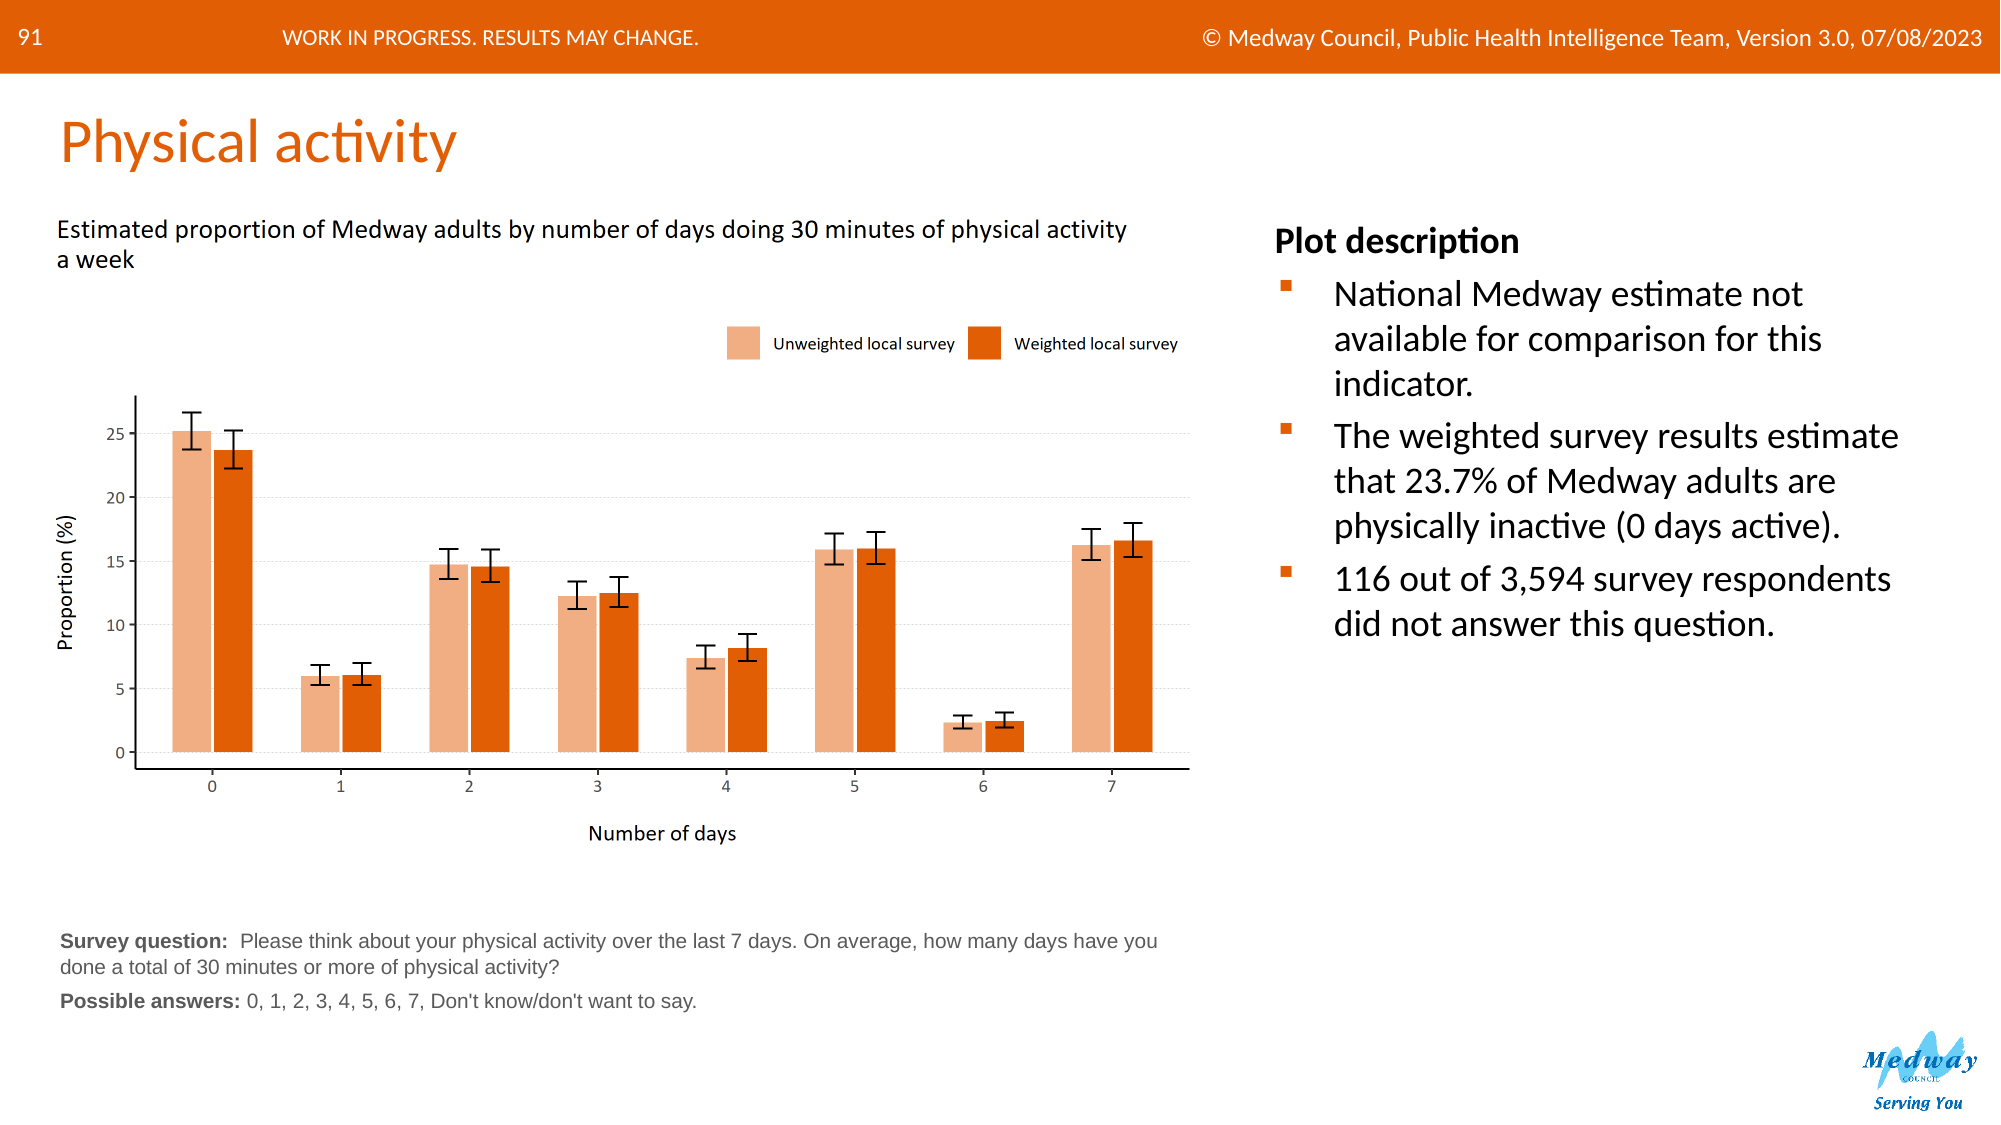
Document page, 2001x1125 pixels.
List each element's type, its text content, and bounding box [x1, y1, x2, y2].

list Plot description National Medway estimate not available for comparison for this indicator. The weighted survey results estimate that 23.7% of Medway adults are physically inactive (0 days active). 116 out of 3,594 survey respondents did not answer this question. [1259, 208, 1955, 1000]
list © Medway Council, Public Health Intelligence Team, Version 3.0, 07/08/2023 [881, 2, 2000, 72]
slide_number 91 [2, 5, 239, 66]
picture [1862, 1031, 1977, 1111]
list Survey question: Please think about your physical activity over the last 7 days. On average, how many days have you done a total of 30 minutes or more of physical activity? Possible answers: 0, 1, 2, 3, 4, 5, 6, 7, Don't know/don't want to say. [45, 916, 1201, 1089]
title Physical activity [45, 83, 1955, 191]
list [44, 208, 1201, 882]
